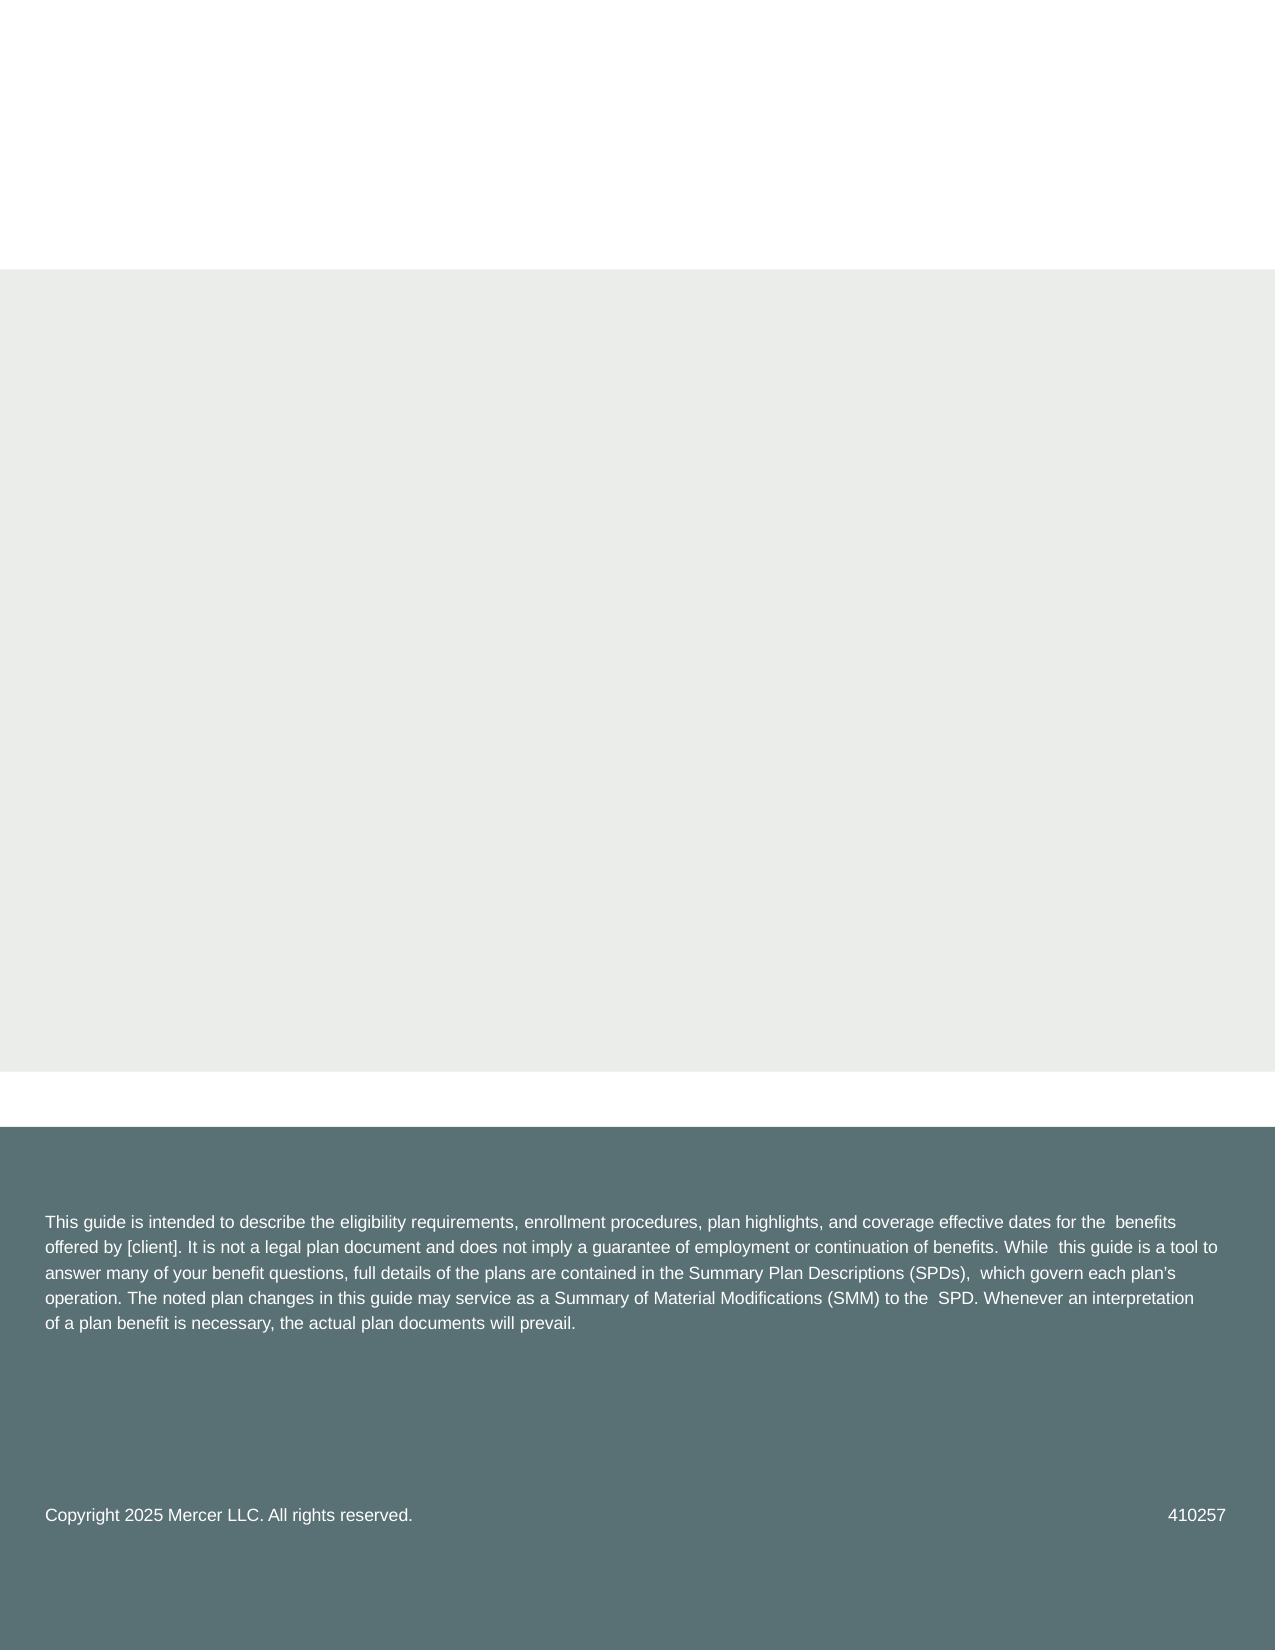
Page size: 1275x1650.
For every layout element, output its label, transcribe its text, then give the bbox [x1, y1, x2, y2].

text_box This guide is intended to describe the eligibility requirements, enrollment procedures, plan highlights, and coverage effective dates for the benefits offered by [client]. It is not a legal plan document and does not imply a guarantee of employment or continuation of benefits. While this guide is a tool to answer many of your benefit questions, full details of the plans are contained in the Summary Plan Descriptions (SPDs), which govern each plan’s operation. The noted plan changes in this guide may service as a Summary of Material Modifications (SMM) to the SPD. Whenever an interpretation of a plan benefit is necessary, the actual plan documents will prevail. Copyright 2025 Mercer LLC. All rights reserved. 410257 [0, 1126, 1275, 1650]
text_box [0, 269, 1275, 1072]
